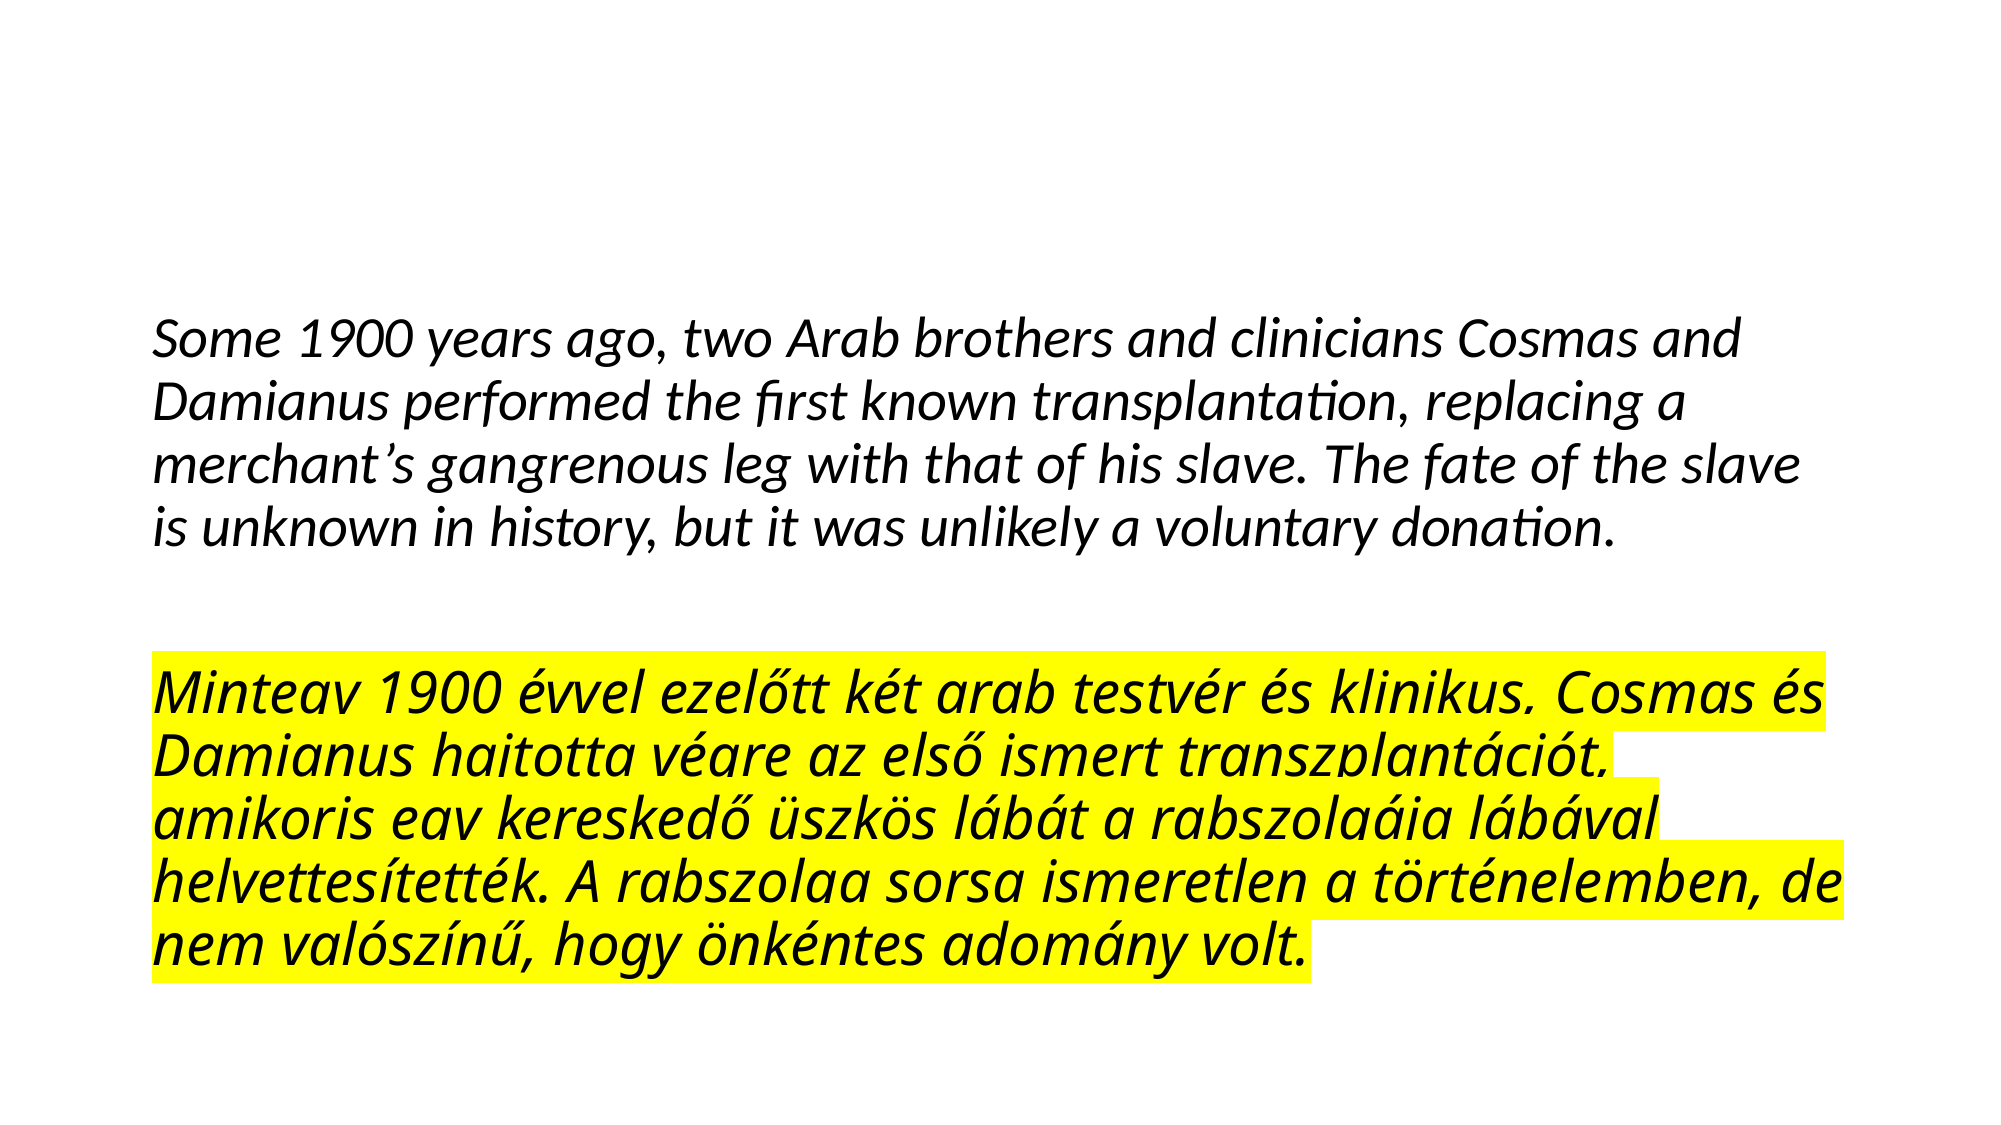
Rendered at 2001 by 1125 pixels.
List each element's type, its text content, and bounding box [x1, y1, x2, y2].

list Some 1900 years ago, two Arab brothers and clinicians Cosmas and Damianus performed the first known transplantation, replacing a merchant’s gangrenous leg with that of his slave. The fate of the slave is unknown in history, but it was unlikely a voluntary donation. Mintegy 1900 évvel ezelőtt két arab testvér és klinikus, Cosmas és Damianus hajtotta végre az első ismert transzplantációt, amikoris egy kereskedő üszkös lábát a rabszolgája lábával helyettesítették. A rabszolga sorsa ismeretlen a történelemben, de nem valószínű, hogy önkéntes adomány volt. [137, 299, 1863, 1014]
